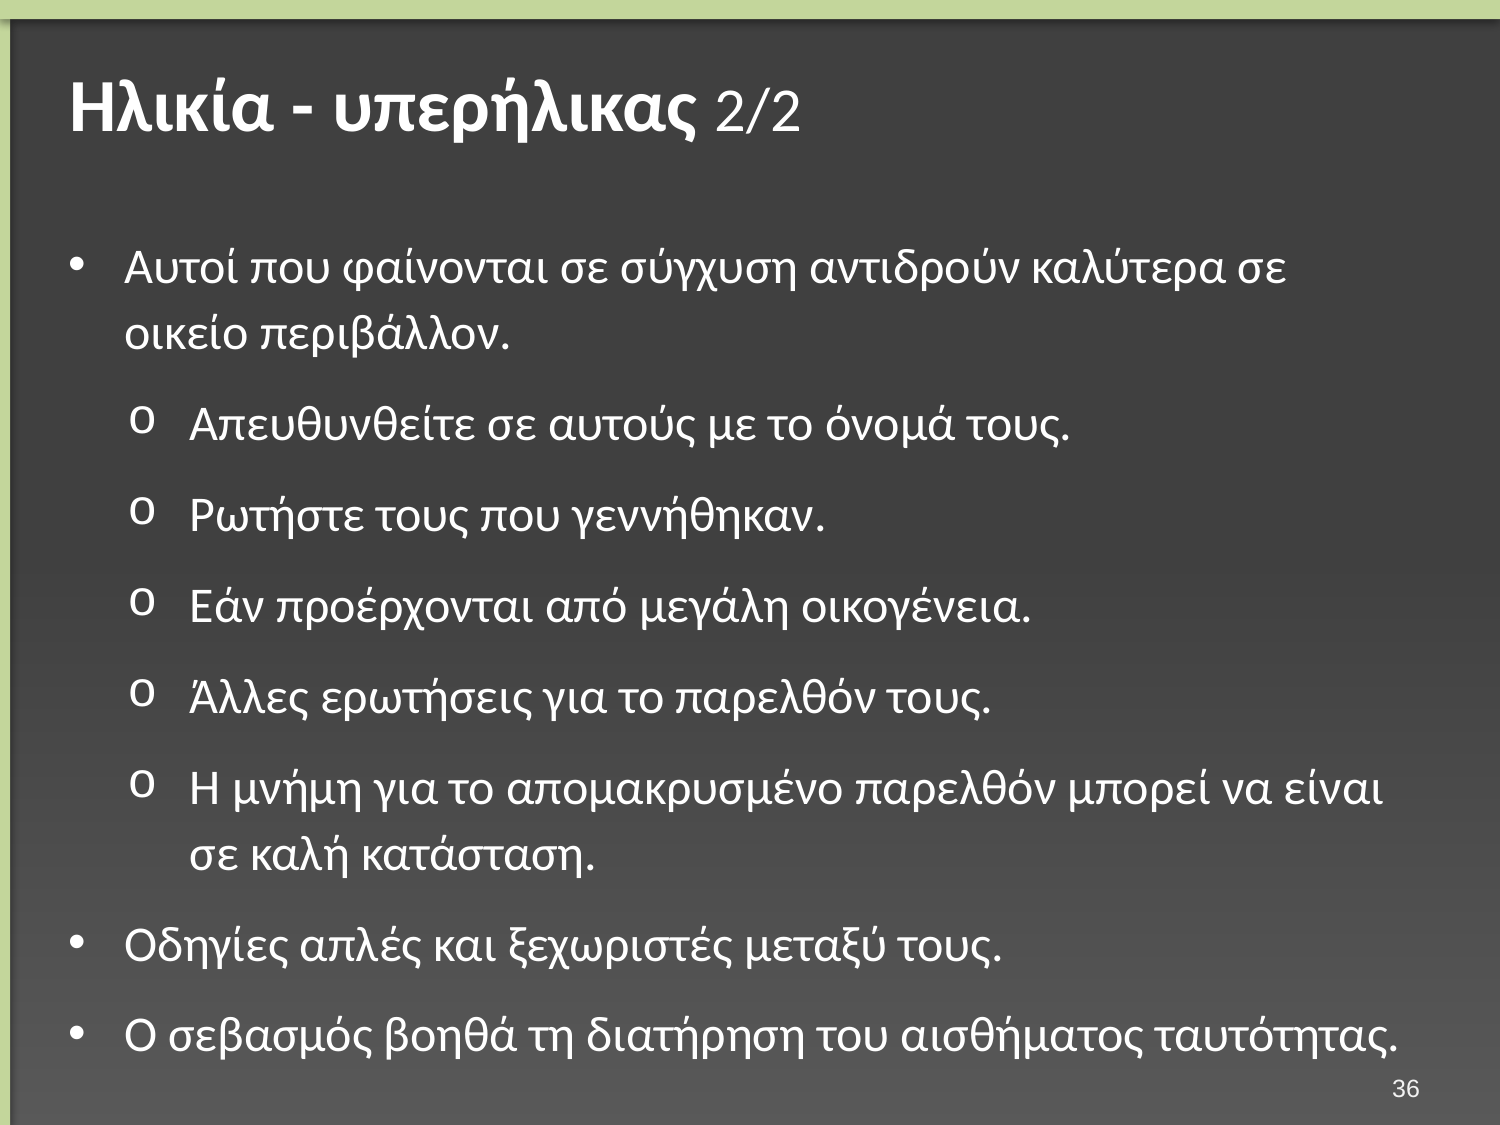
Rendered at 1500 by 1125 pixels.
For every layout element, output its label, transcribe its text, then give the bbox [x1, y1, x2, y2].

title Ηλικία - υπερήλικας 2/2 [10, 19, 1500, 185]
slide_number 35 [1085, 1083, 1436, 1118]
list Αυτοί που φαίνονται σε σύγχυση αντιδρούν καλύτερα σε οικείο περιβάλλον. Απευθυνθείτε σε αυτούς με το όνομά τους. Ρωτήστε τους που γεννήθηκαν. Εάν προέρχονται από μεγάλη οικογένεια. Άλλες ερωτήσεις για το παρελθόν τους. Η μνήμη για το απομακρυσμένο παρελθόν μπορεί να είναι σε καλή κατάσταση. Οδηγίες απλές και ξεχωριστές μεταξύ τους. Ο σεβασμός βοηθά τη διατήρηση του αισθήματος ταυτότητας. [53, 219, 1436, 1083]
